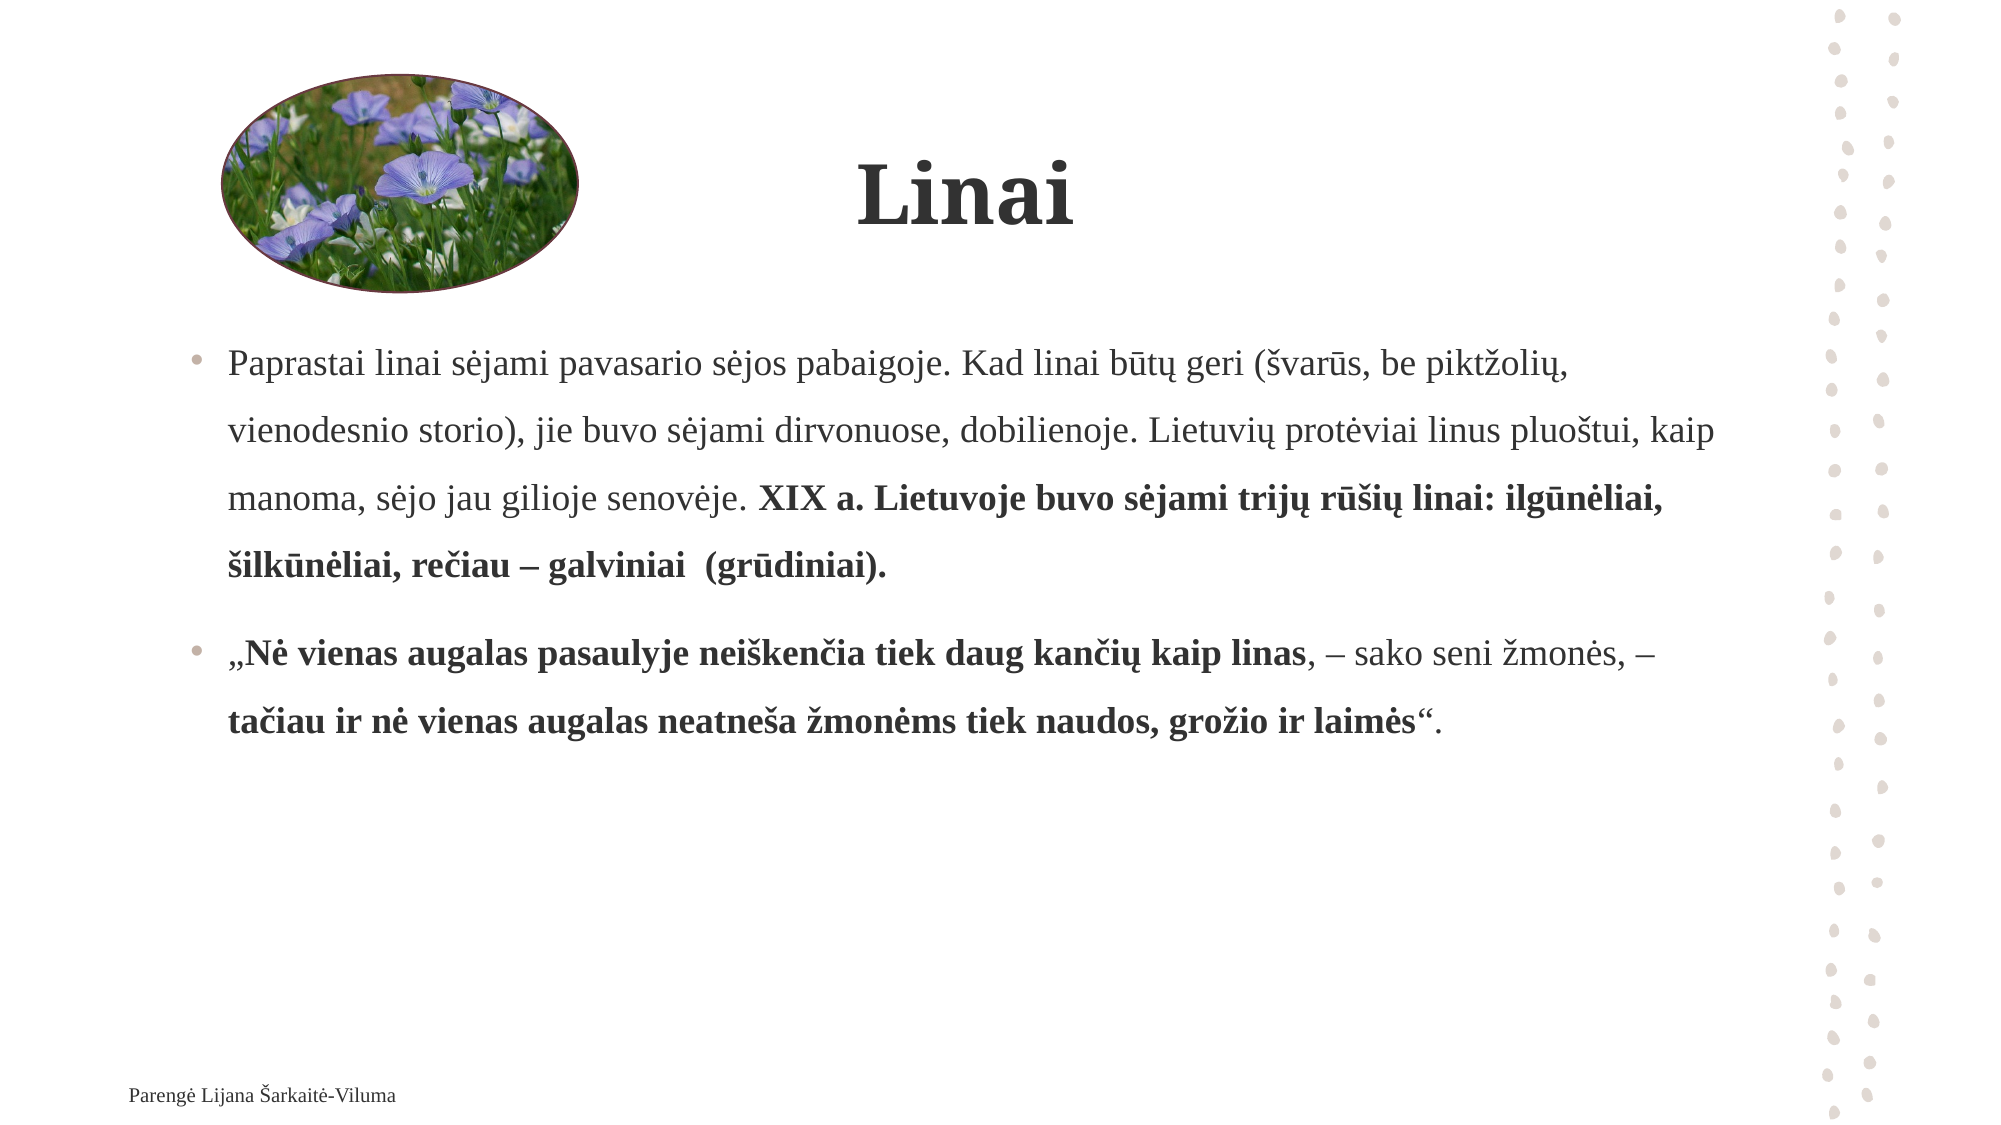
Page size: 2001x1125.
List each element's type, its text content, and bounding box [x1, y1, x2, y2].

title Linai [175, 82, 1756, 300]
list Paprastai linai sėjami pavasario sėjos pabaigoje. Kad linai būtų geri (švarūs, be piktžolių, vienodesnio storio), jie buvo sėjami dirvonuose, dobilienoje. Lietuvių protėviai linus pluoštui, kaip manoma, sėjo jau gilioje senovėje. XIX a. Lietuvoje buvo sėjami trijų rūšių linai: ilgūnėliai, šilkūnėliai, rečiau – galviniai (grūdiniai). „Nė vienas augalas pasaulyje neiškenčia tiek daug kančių kaip linas, – sako seni žmonės, – tačiau ir nė vienas augalas neatneša žmonėms tiek naudos, grožio ir laimės“. [175, 307, 1756, 1022]
footer Parengė Lijana Šarkaitė-Viluma [113, 1073, 567, 1115]
text_box [220, 73, 579, 294]
